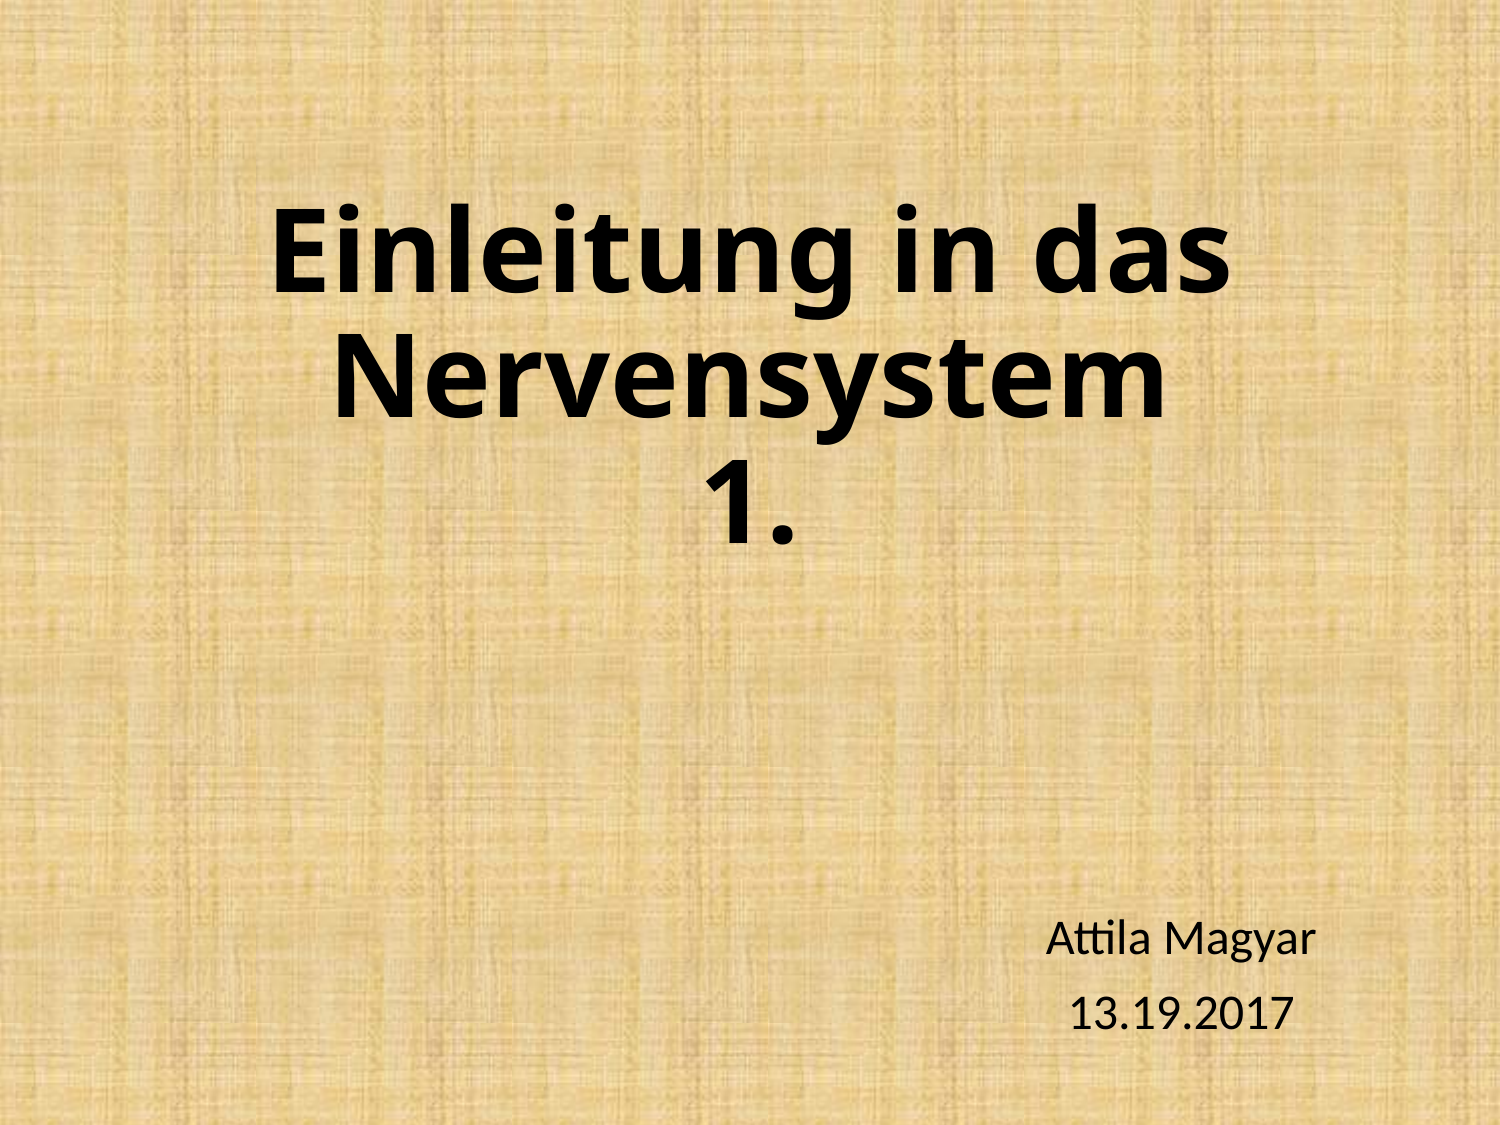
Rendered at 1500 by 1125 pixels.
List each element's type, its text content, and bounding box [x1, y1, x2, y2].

picture [0, 0, 1500, 1125]
title Einleitung in das Nervensystem 1. [112, 184, 1388, 576]
subtitle Attila Magyar 13.19.2017 [928, 904, 1434, 1085]
